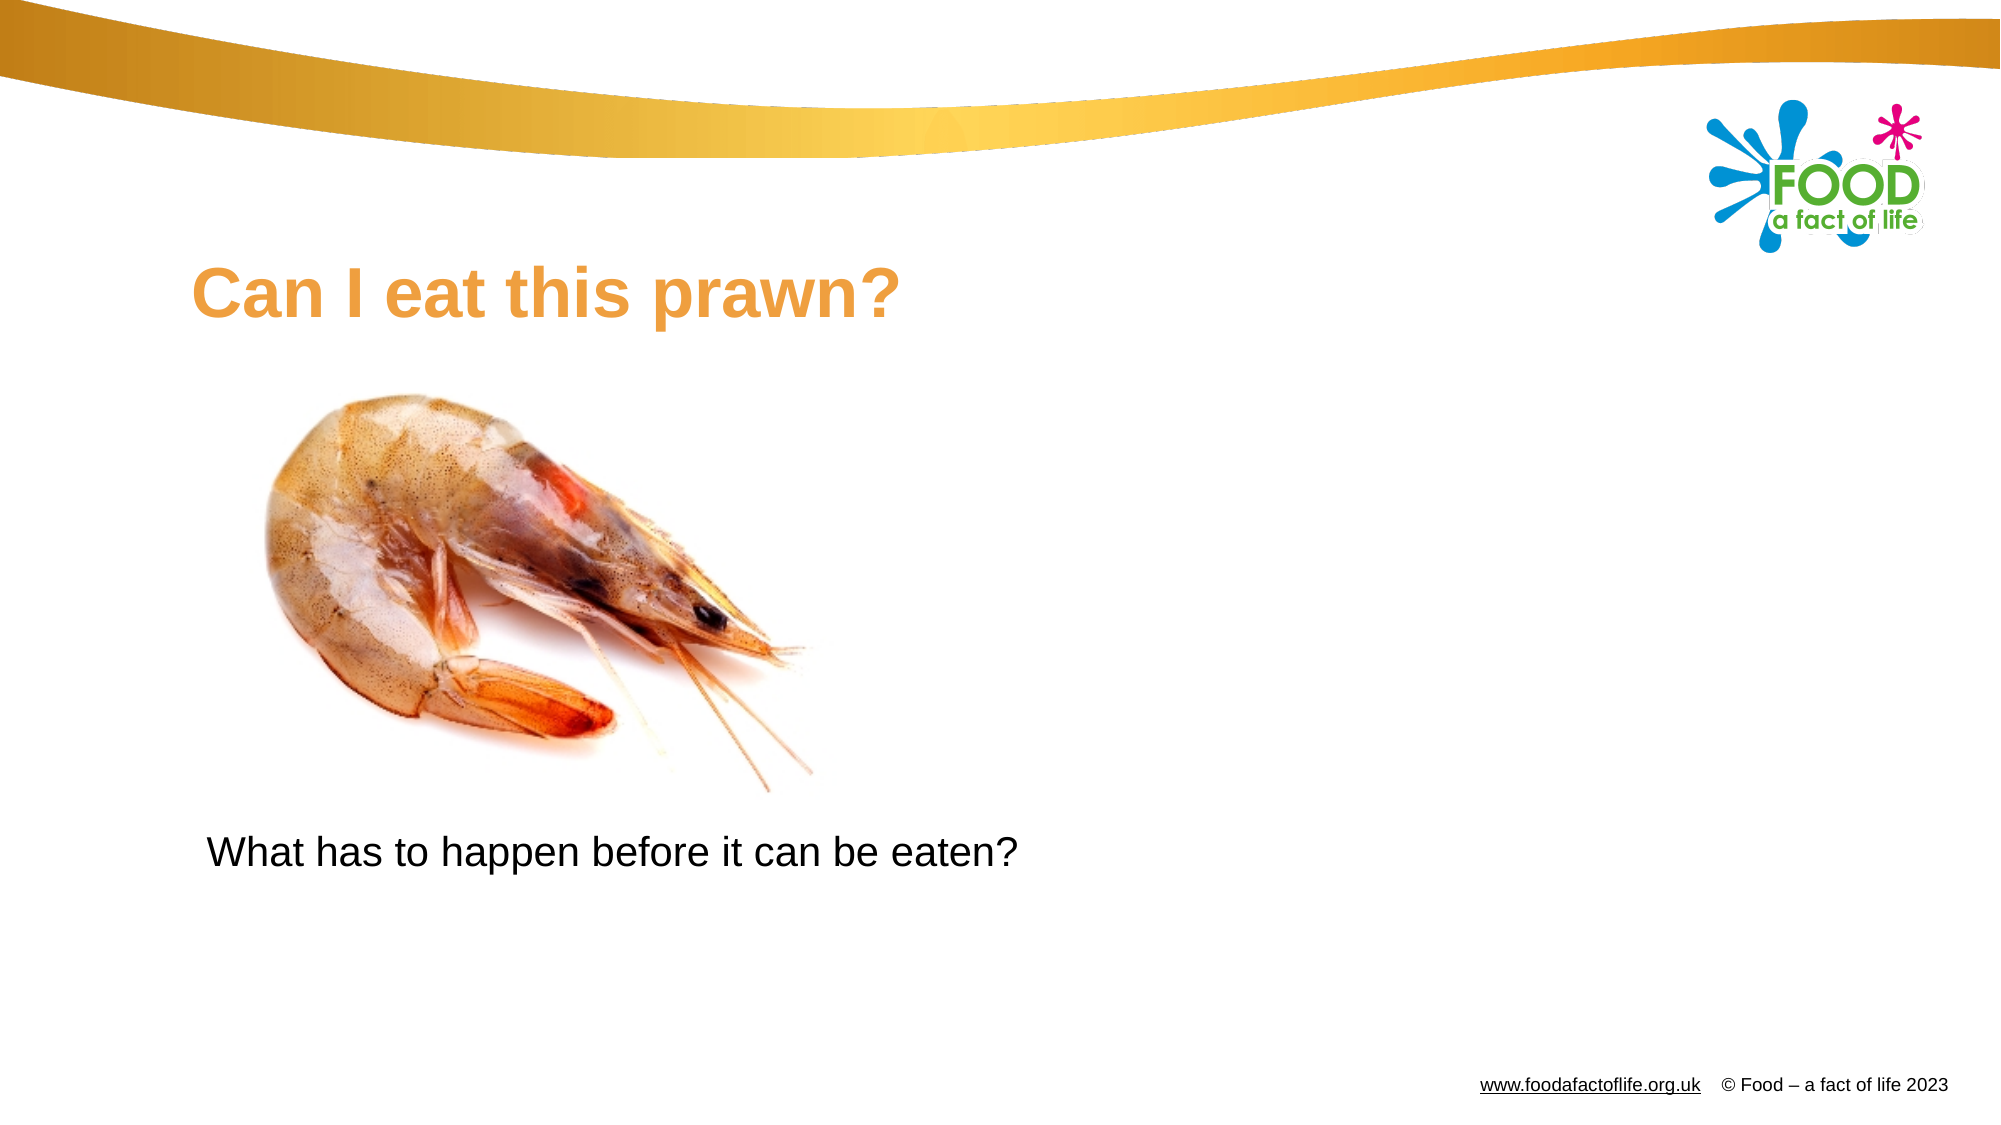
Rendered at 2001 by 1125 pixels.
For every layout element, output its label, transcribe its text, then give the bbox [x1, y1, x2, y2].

text_box What has to happen before it can be eaten? [191, 817, 1380, 883]
picture [0, 0, 2000, 1125]
title Can I eat this prawn? [191, 256, 1787, 375]
